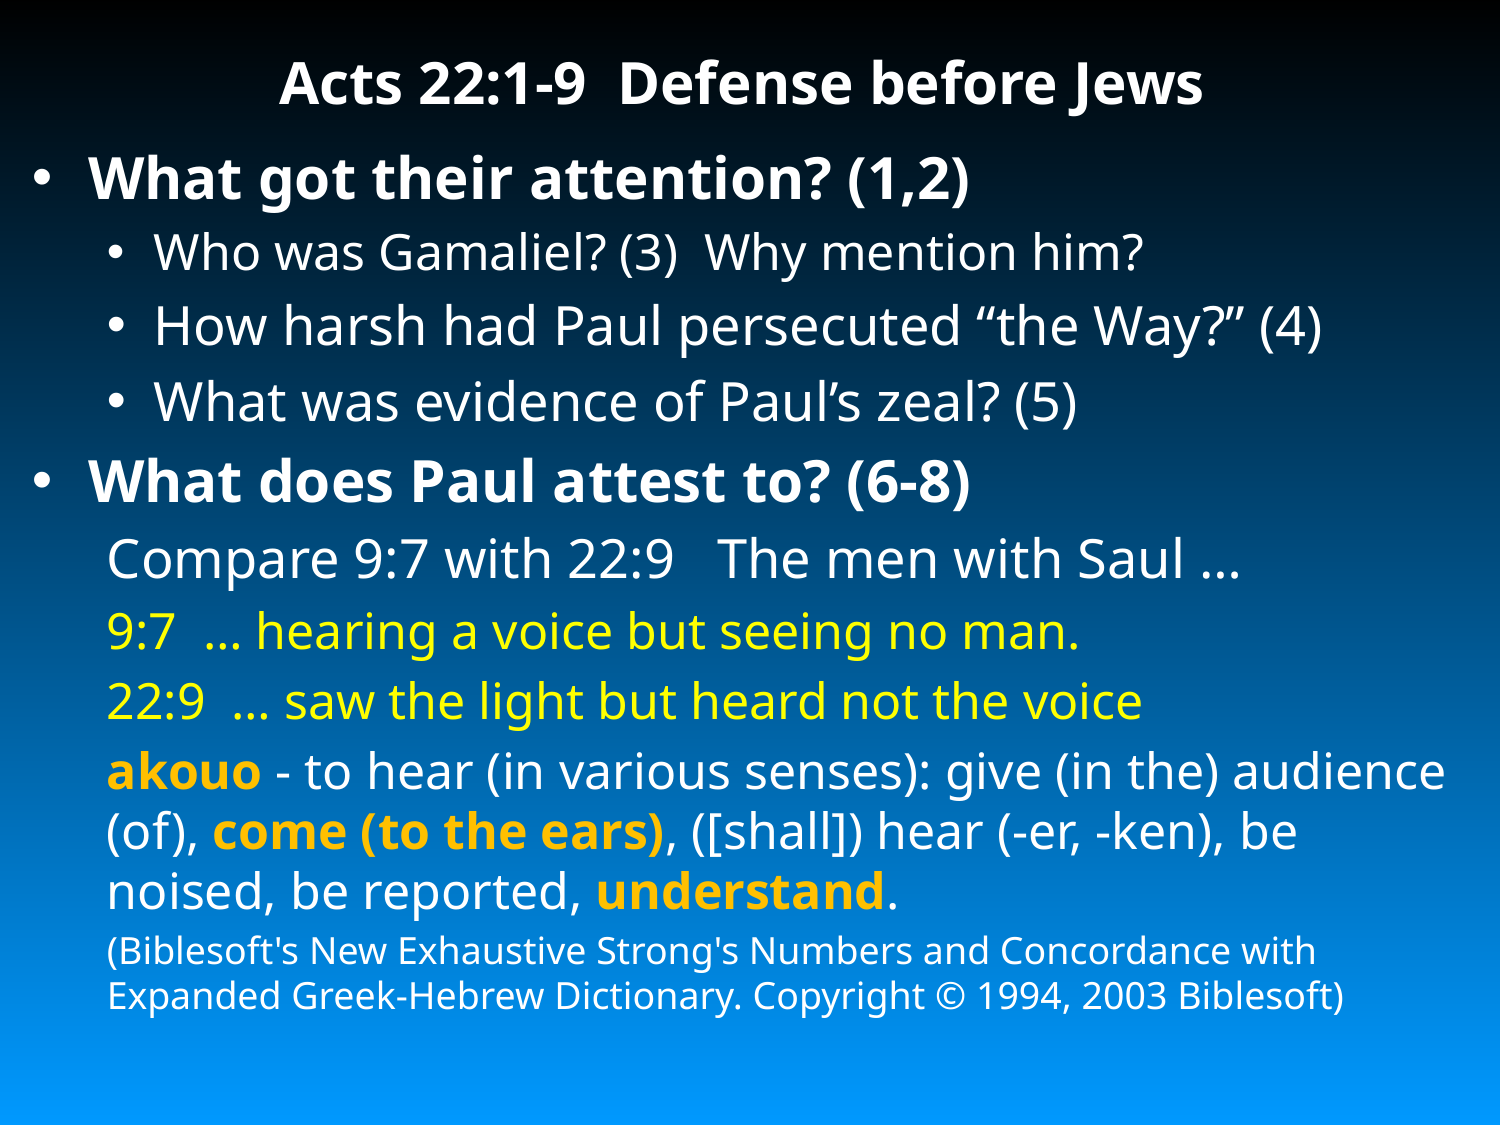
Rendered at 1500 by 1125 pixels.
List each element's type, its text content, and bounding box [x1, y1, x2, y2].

title Acts 22:1-9 Defense before Jews [0, 23, 1500, 138]
list What got their attention? (1,2) Who was Gamaliel? (3) Why mention him? How harsh had Paul persecuted “the Way?” (4) What was evidence of Paul’s zeal? (5) What does Paul attest to? (6-8) Compare 9:7 with 22:9 The men with Saul … 9:7 … hearing a voice but seeing no man. 22:9 … saw the light but heard not the voice akouo - to hear (in various senses): give (in the) audience (of), come (to the ears), ([shall]) hear (-er, -ken), be noised, be reported, understand. (Biblesoft's New Exhaustive Strong's Numbers and Concordance with Expanded Greek-Hebrew Dictionary. Copyright © 1994, 2003 Biblesoft) [16, 133, 1488, 875]
